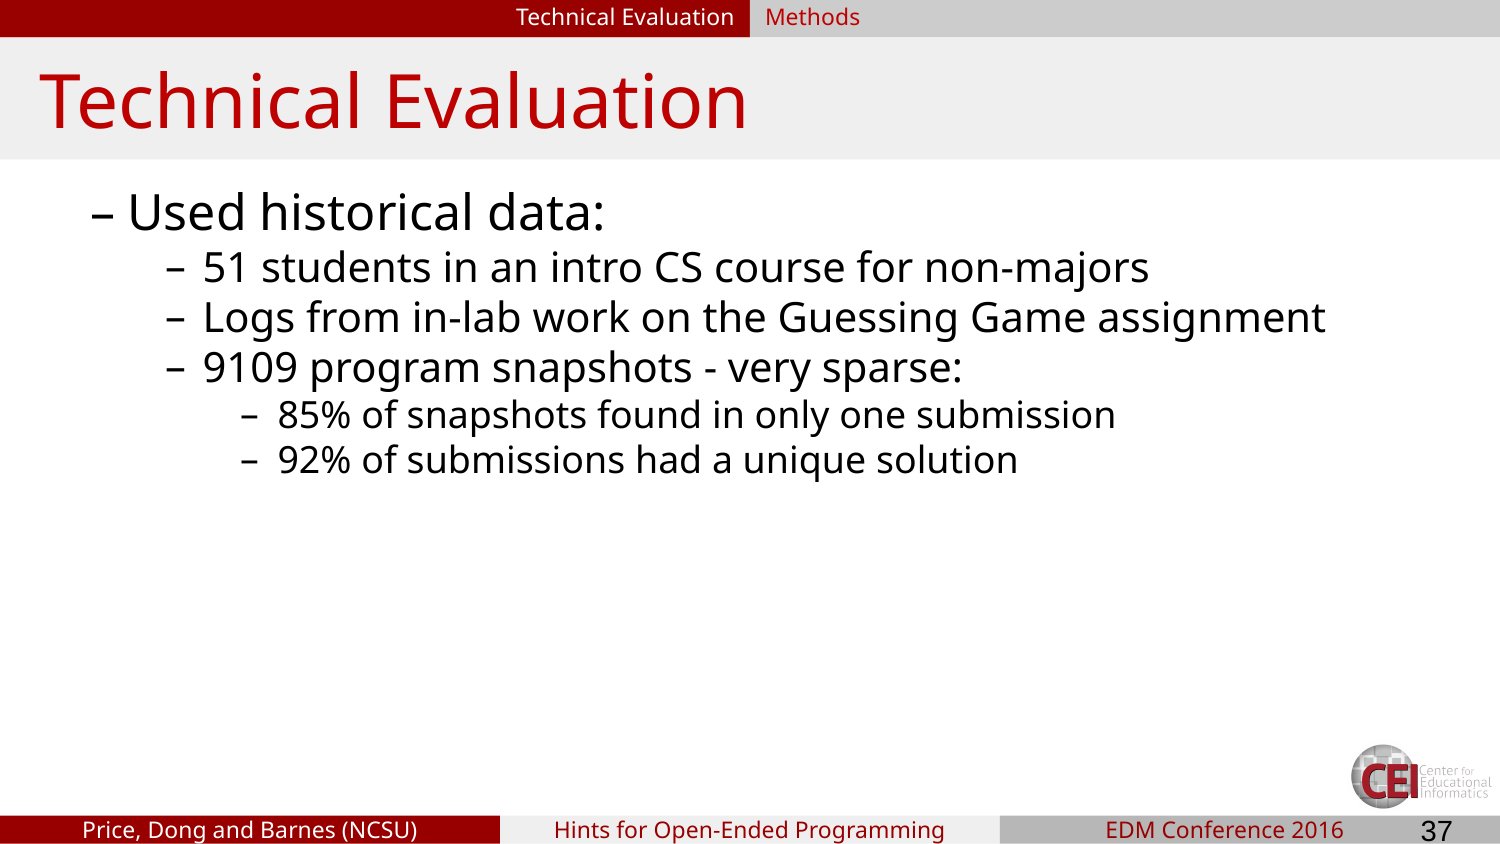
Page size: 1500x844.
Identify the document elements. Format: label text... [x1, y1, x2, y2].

picture [1339, 735, 1500, 818]
subtitle Methods [750, 0, 1500, 33]
title Technical Evaluation [24, 37, 1475, 160]
list Used historical data: 51 students in an intro CS course for non-majors Logs from in-lab work on the Guessing Game assignment 9109 program snapshots - very sparse: 85% of snapshots found in only one submission 92% of submissions had a unique solution Hint generation: Used CTD to generate hints for each snapshot Hints for each student were generated with the other 50 students' data [37, 165, 1475, 738]
subtitle Technical Evaluation [0, 0, 750, 33]
slide_number ‹#› [1405, 816, 1500, 844]
